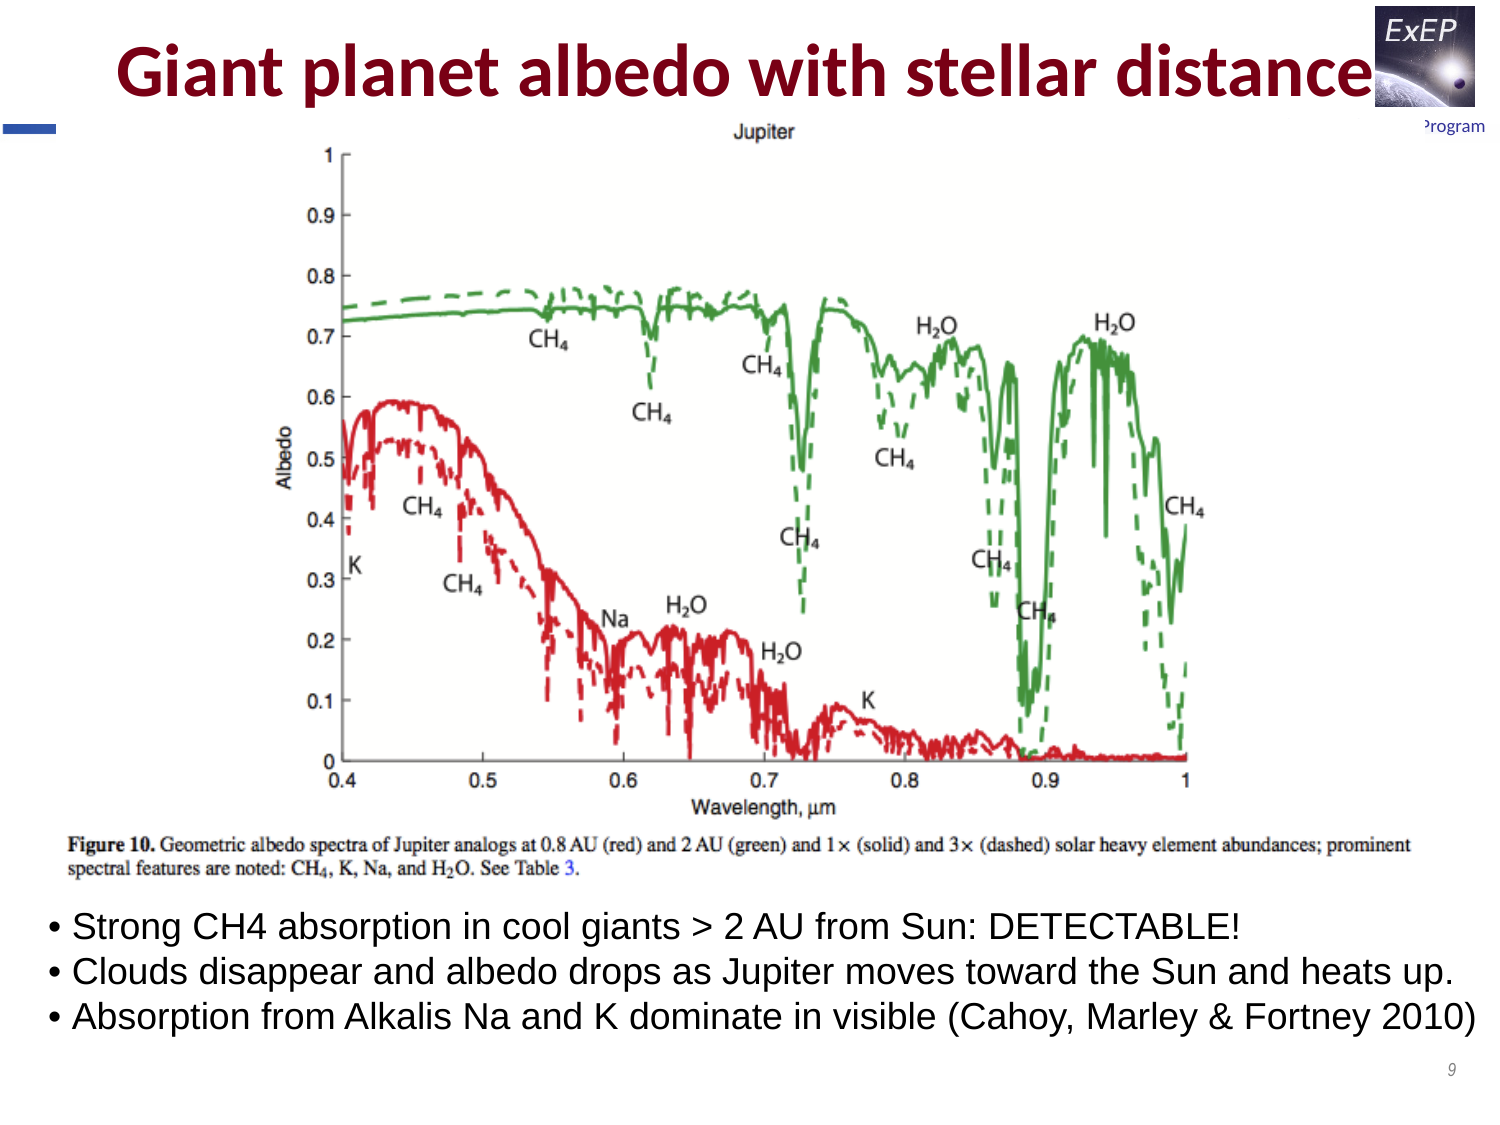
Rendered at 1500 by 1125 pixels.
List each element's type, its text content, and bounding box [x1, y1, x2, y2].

title Giant planet albedo with stellar distance [31, 0, 1461, 124]
picture [1461, 6, 1475, 107]
slide_number 9 [1120, 1053, 1472, 1115]
text_box • Strong CH4 absorption in cool giants > 2 AU from Sun: DETECTABLE! • Clouds disappear and albedo drops as Jupiter moves toward the Sun and heats up. • Absorption from Alkalis Na and K dominate in visible (Cahoy, Marley & Fortney 2010) [34, 895, 1362, 1032]
picture [0, 119, 1500, 887]
picture [1438, 124, 1444, 131]
